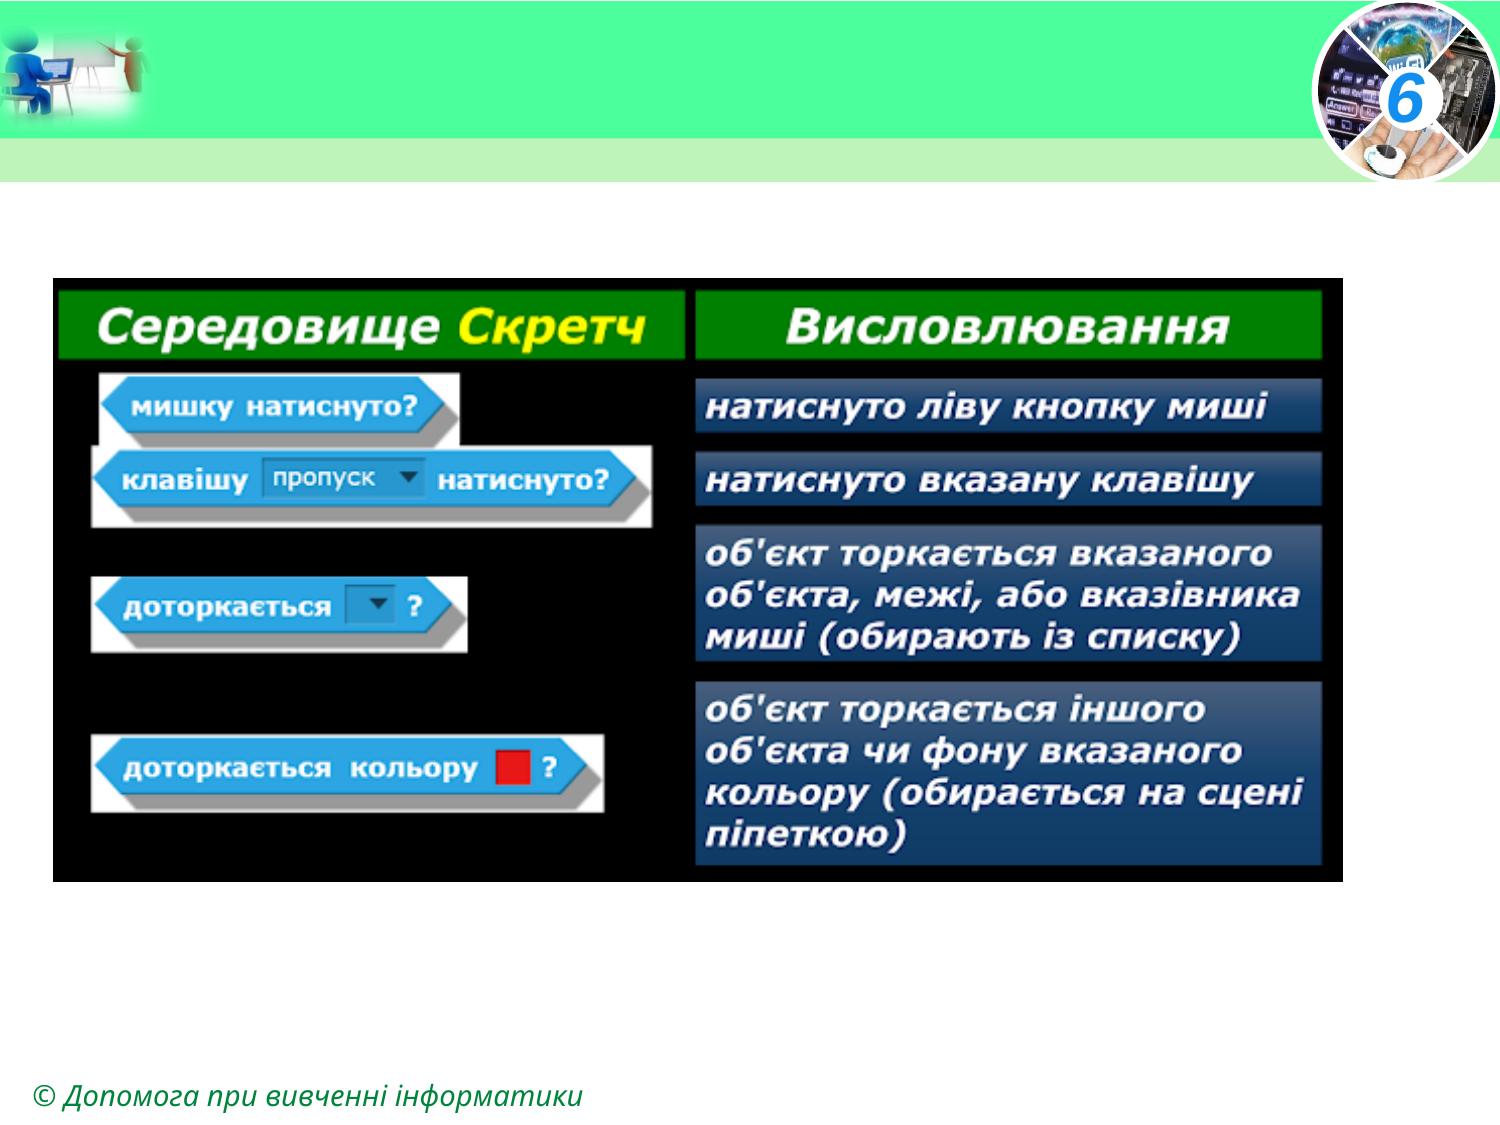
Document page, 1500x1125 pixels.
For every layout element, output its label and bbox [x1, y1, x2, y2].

picture [1318, 29, 1389, 151]
picture [0, 16, 160, 142]
picture [1344, 116, 1465, 180]
picture [52, 278, 1343, 882]
picture [1347, 2, 1496, 155]
picture [312, 1071, 353, 1124]
